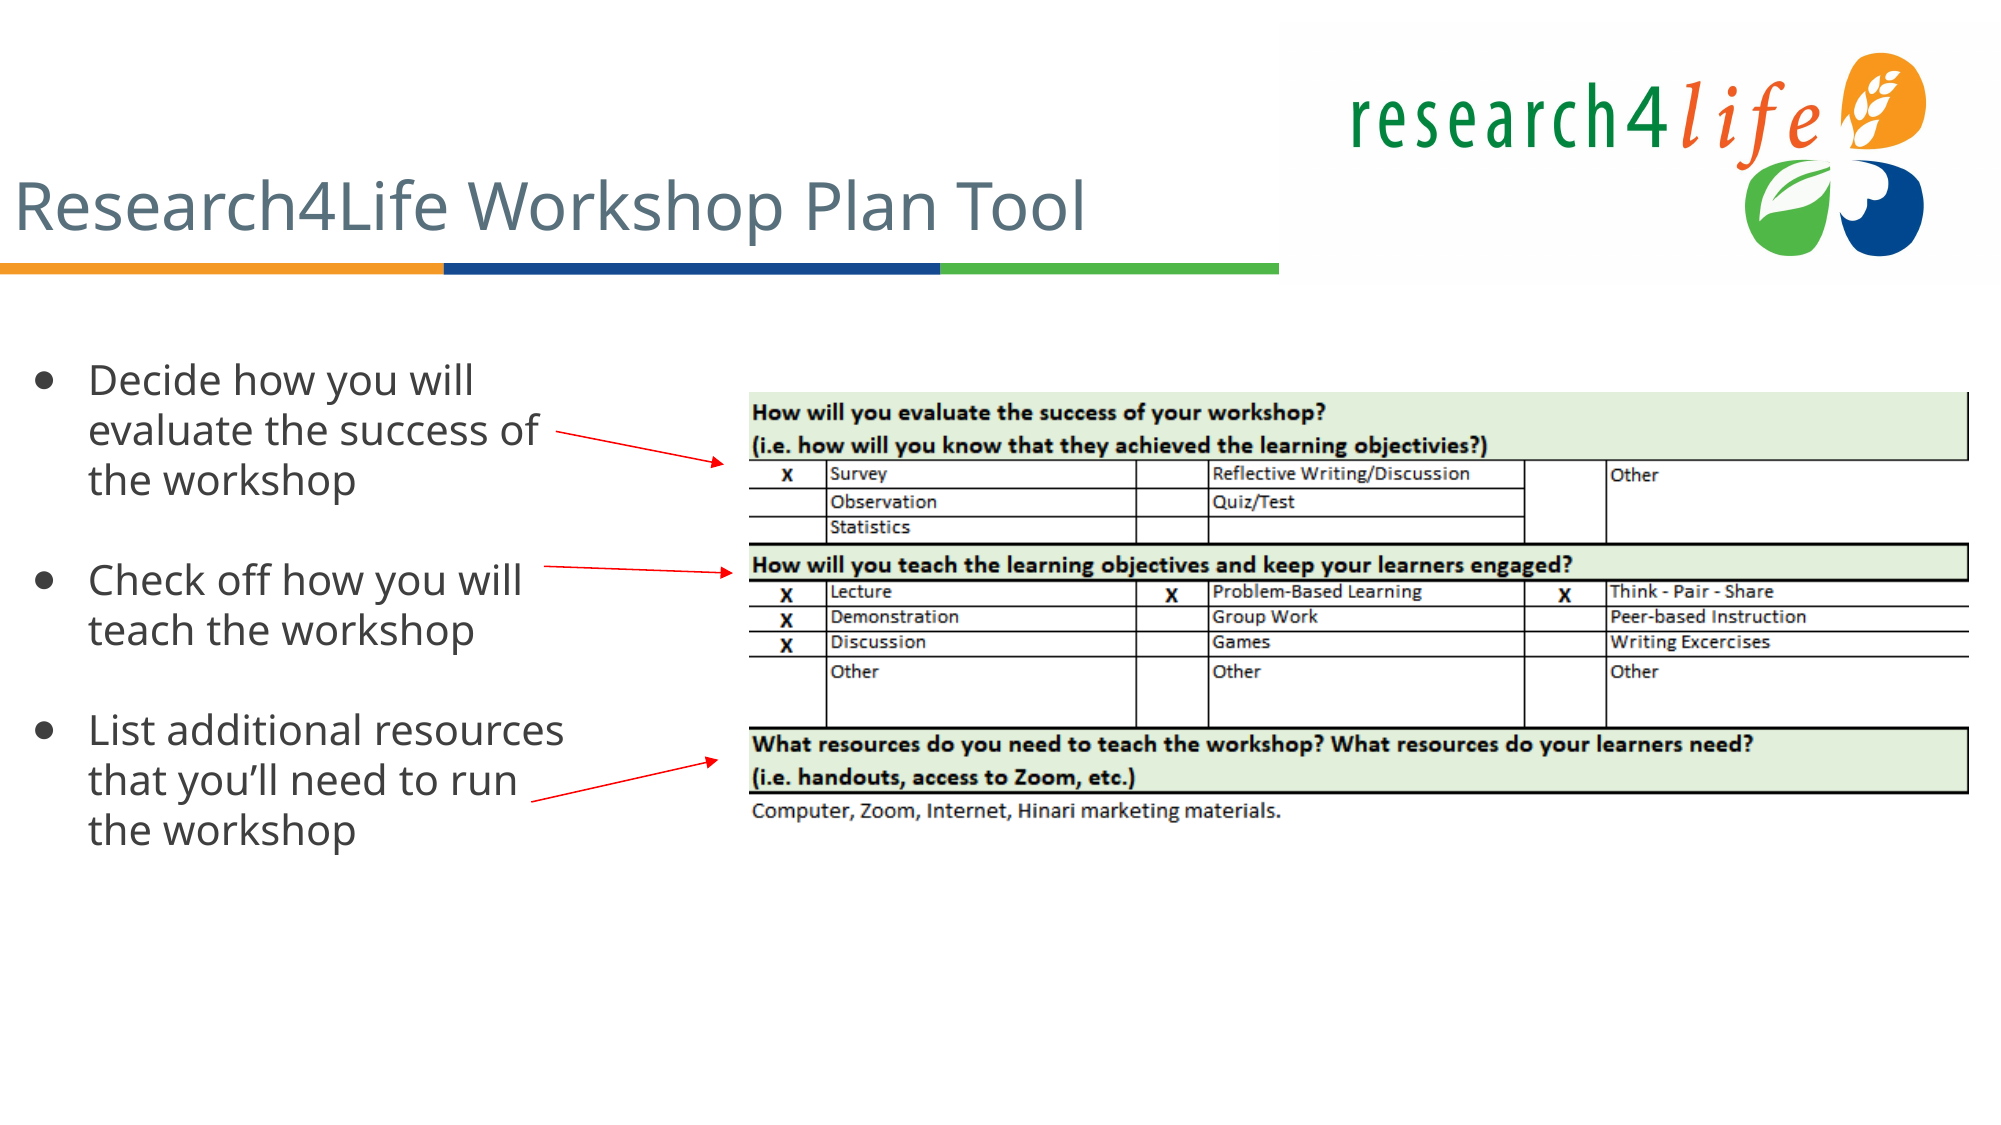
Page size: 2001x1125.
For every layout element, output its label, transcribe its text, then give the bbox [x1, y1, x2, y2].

list Decide how you will evaluate the success of the workshop Check off how you will teach the workshop List additional resources that you’ll need to run the workshop [0, 295, 598, 1087]
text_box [543, 566, 734, 574]
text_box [555, 431, 725, 465]
picture [749, 392, 1970, 904]
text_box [531, 759, 719, 803]
title Research4Life Workshop Plan Tool [0, 153, 1313, 264]
picture [1279, 22, 2000, 285]
